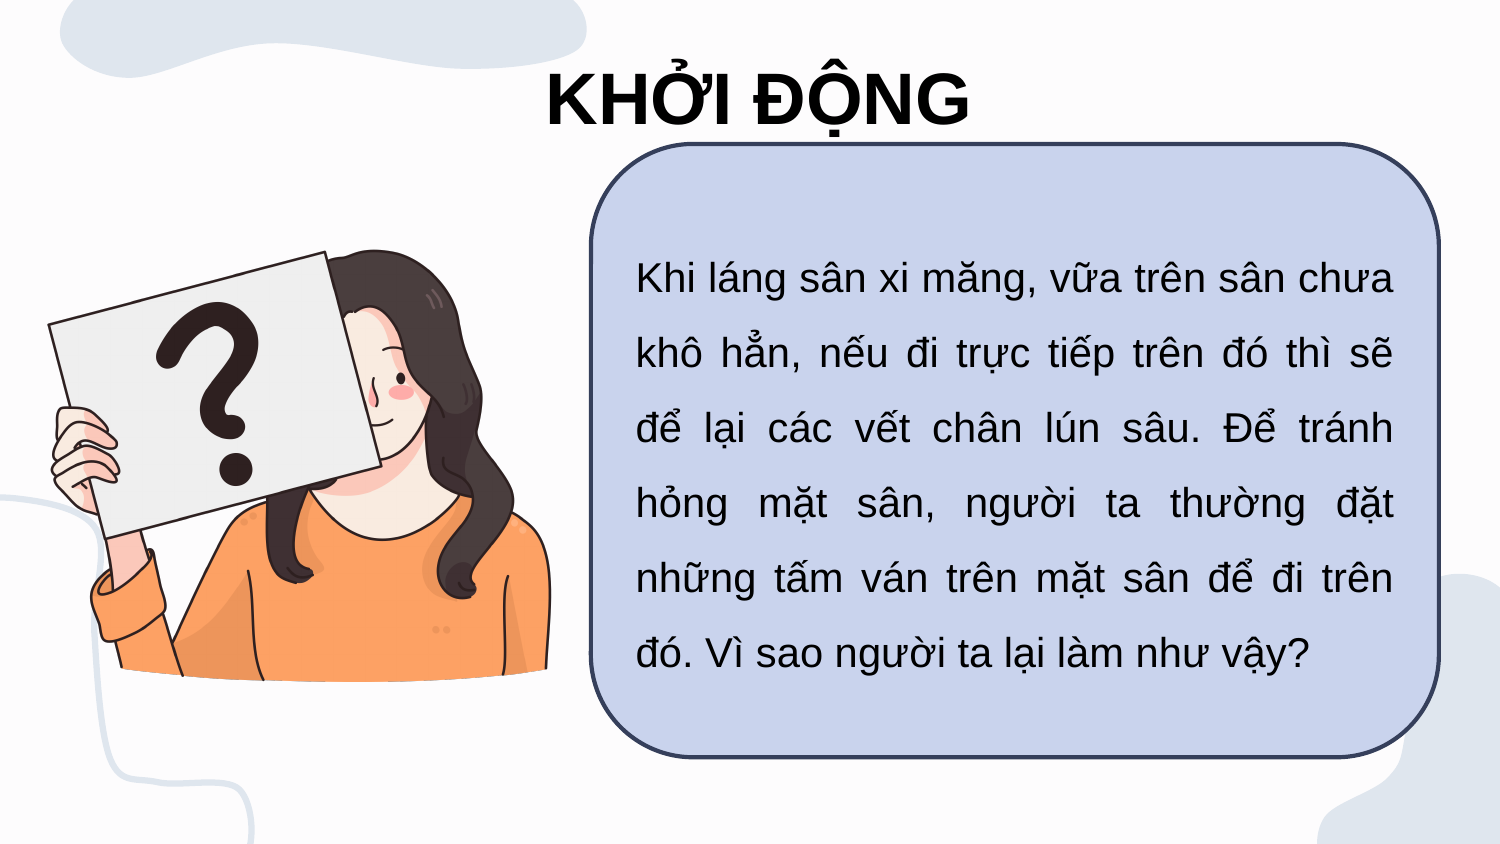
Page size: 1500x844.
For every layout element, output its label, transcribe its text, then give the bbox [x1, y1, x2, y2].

text_box Khi láng sân xi măng, vữa trên sân chưa khô hẳn, nếu đi trực tiếp trên đó thì sẽ để lại các vết chân lún sâu. Để tránh hỏng mặt sân, người ta thường đặt những tấm ván trên mặt sân để đi trên đó. Vì sao người ta lại làm như vậy? [588, 141, 1441, 760]
text_box KHỞI ĐỘNG [503, 0, 1015, 146]
picture [46, 247, 556, 682]
